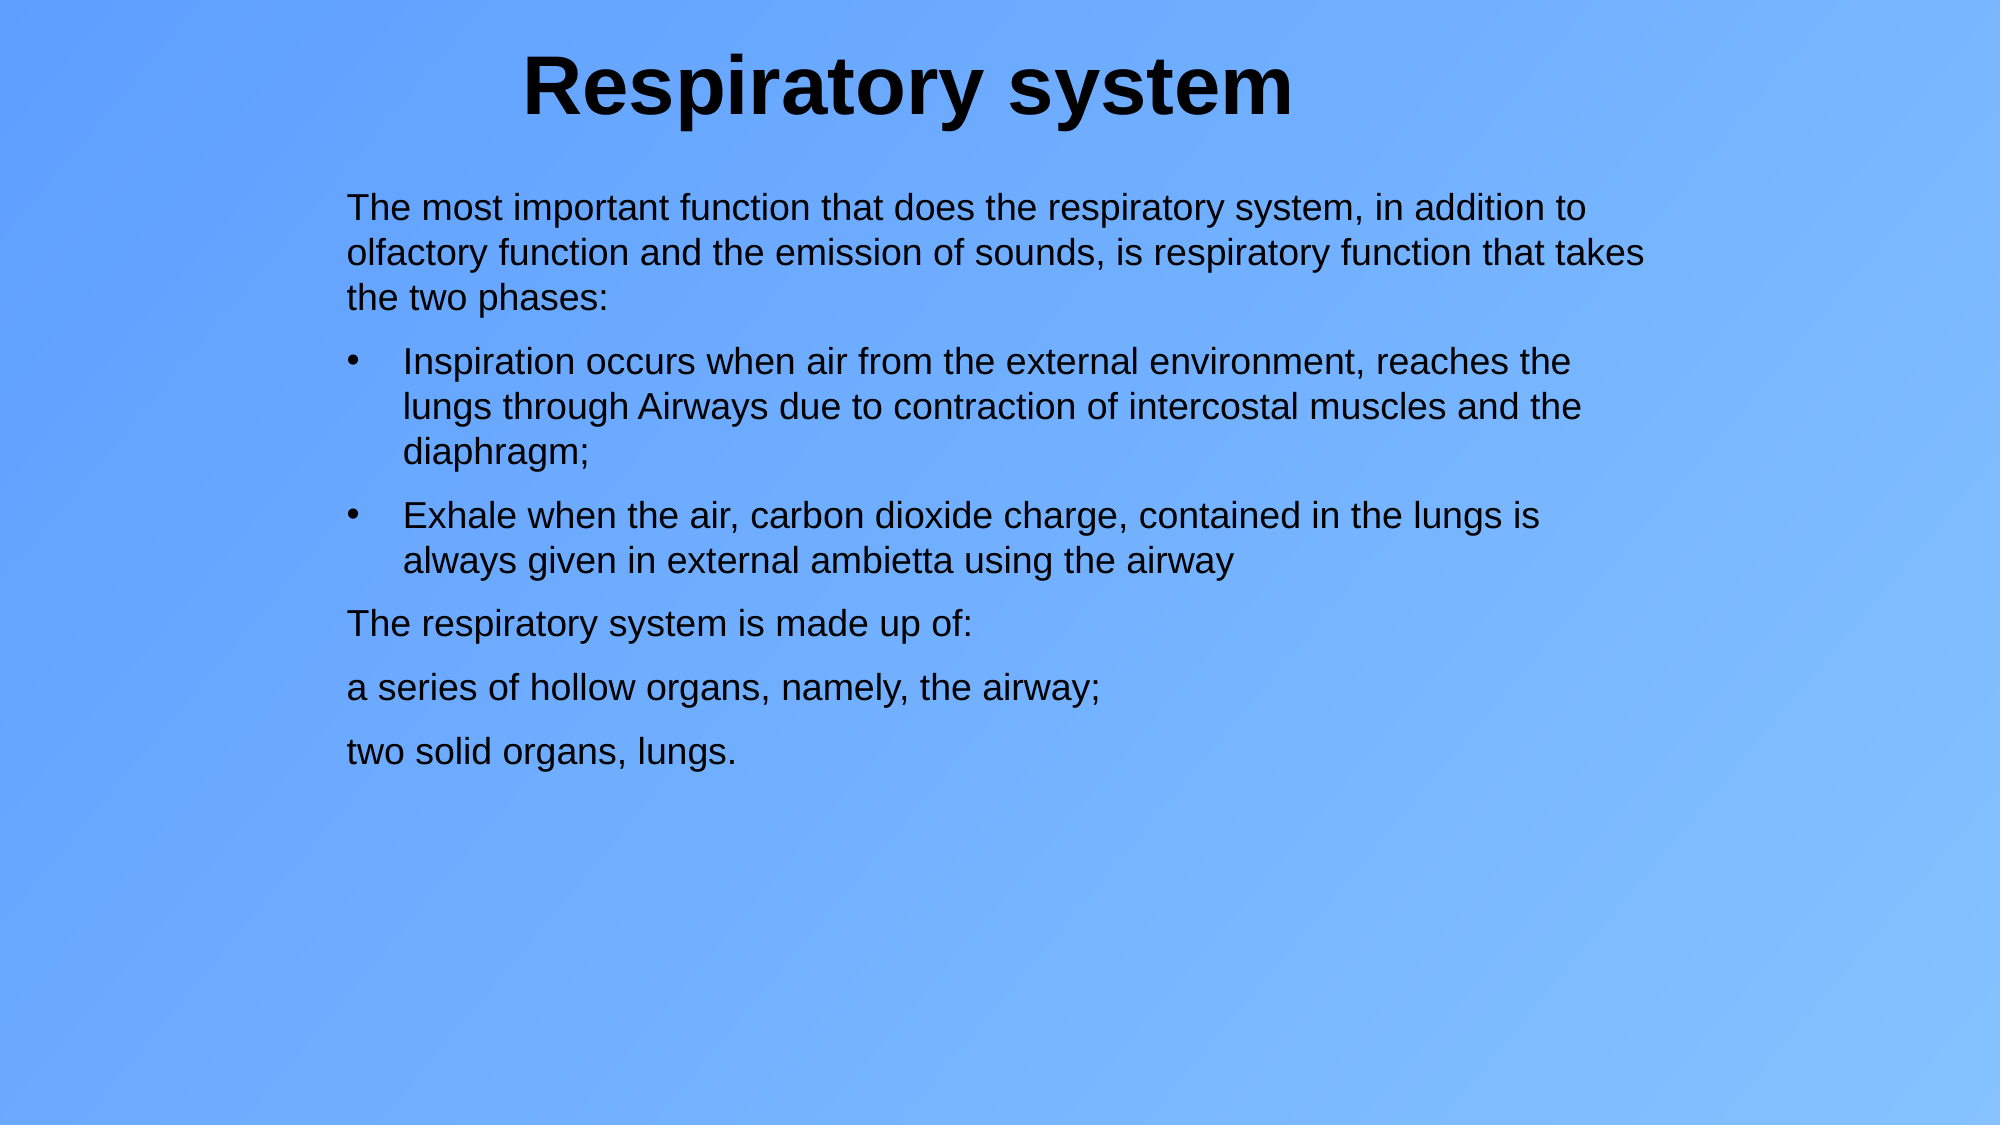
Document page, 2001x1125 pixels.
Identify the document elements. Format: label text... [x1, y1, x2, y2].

text_box The most important function that does the respiratory system, in addition to olfactory function and the emission of sounds, is respiratory function that takes the two phases: Inspiration occurs when air from the external environment, reaches the lungs through Airways due to contraction of intercostal muscles and the diaphragm; Exhale when the air, carbon dioxide charge, contained in the lungs is always given in external ambietta using the airway The respiratory system is made up of: a series of hollow organs, namely, the airway; two solid organs, lungs. [331, 175, 1668, 844]
text_box Respiratory system [507, 23, 1477, 139]
